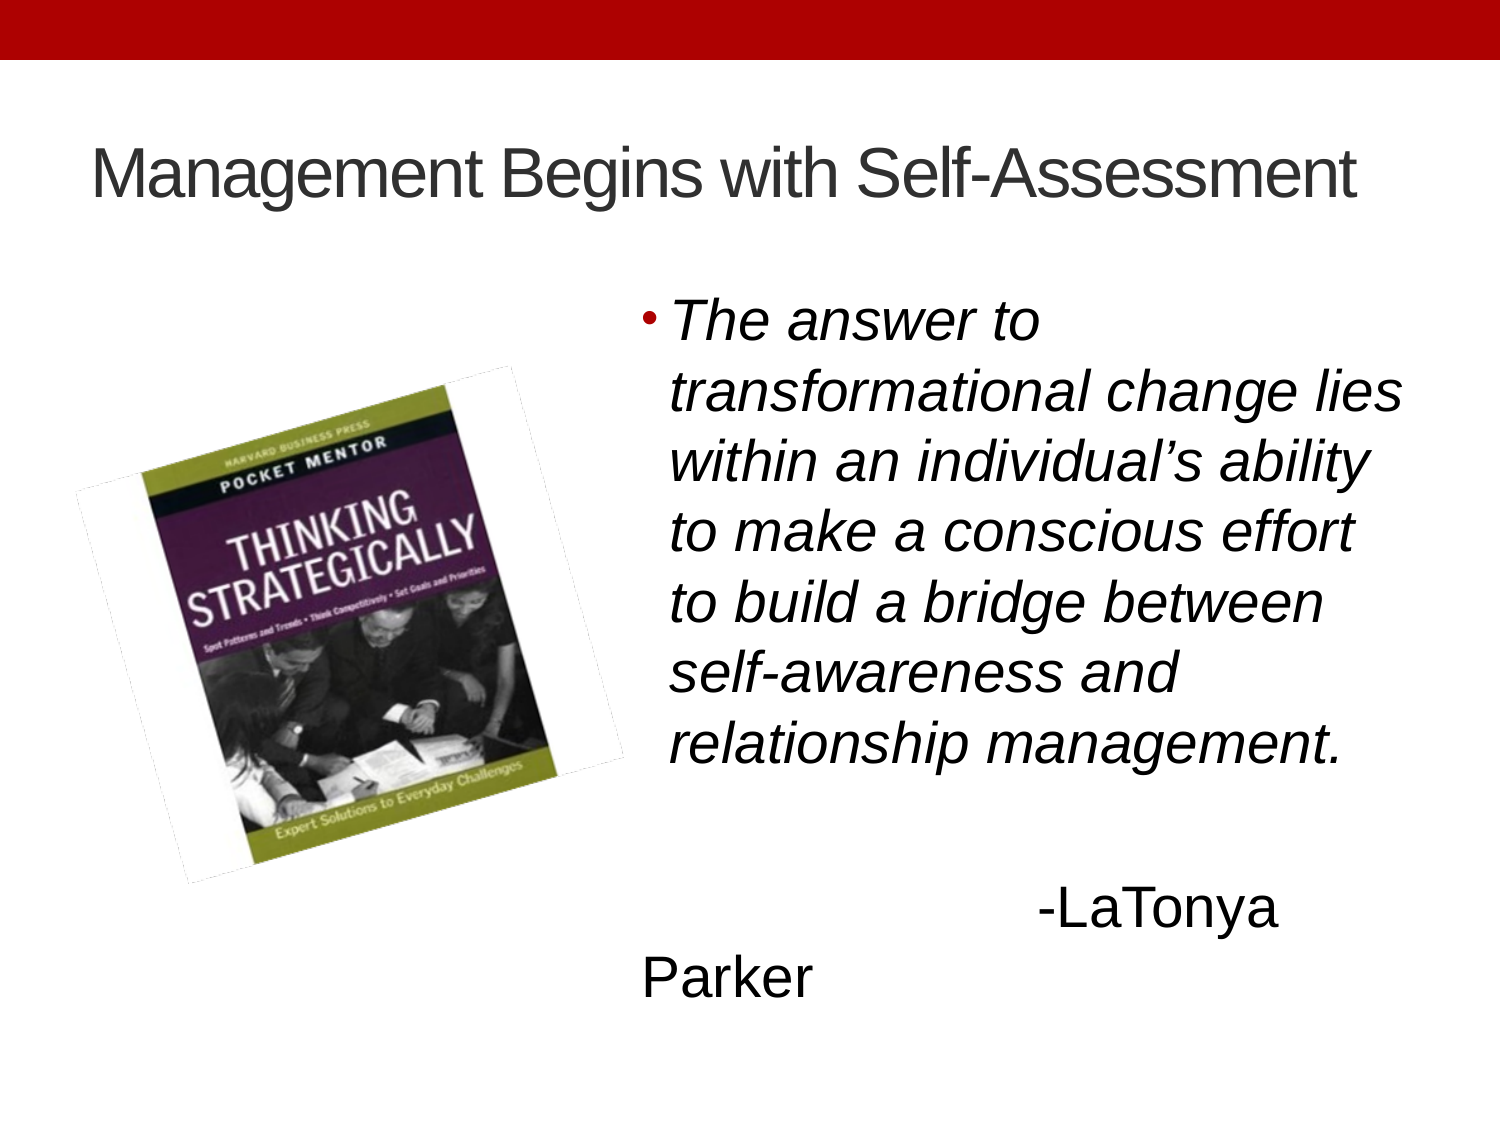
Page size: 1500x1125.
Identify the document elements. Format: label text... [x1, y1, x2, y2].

list The answer to transformational change lies within an individual’s ability to make a conscious effort to build a bridge between self-awareness and relationship management. -LaTonya Parker [626, 274, 1425, 1049]
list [74, 364, 624, 884]
title Management Begins with Self-Assessment [75, 87, 1425, 250]
